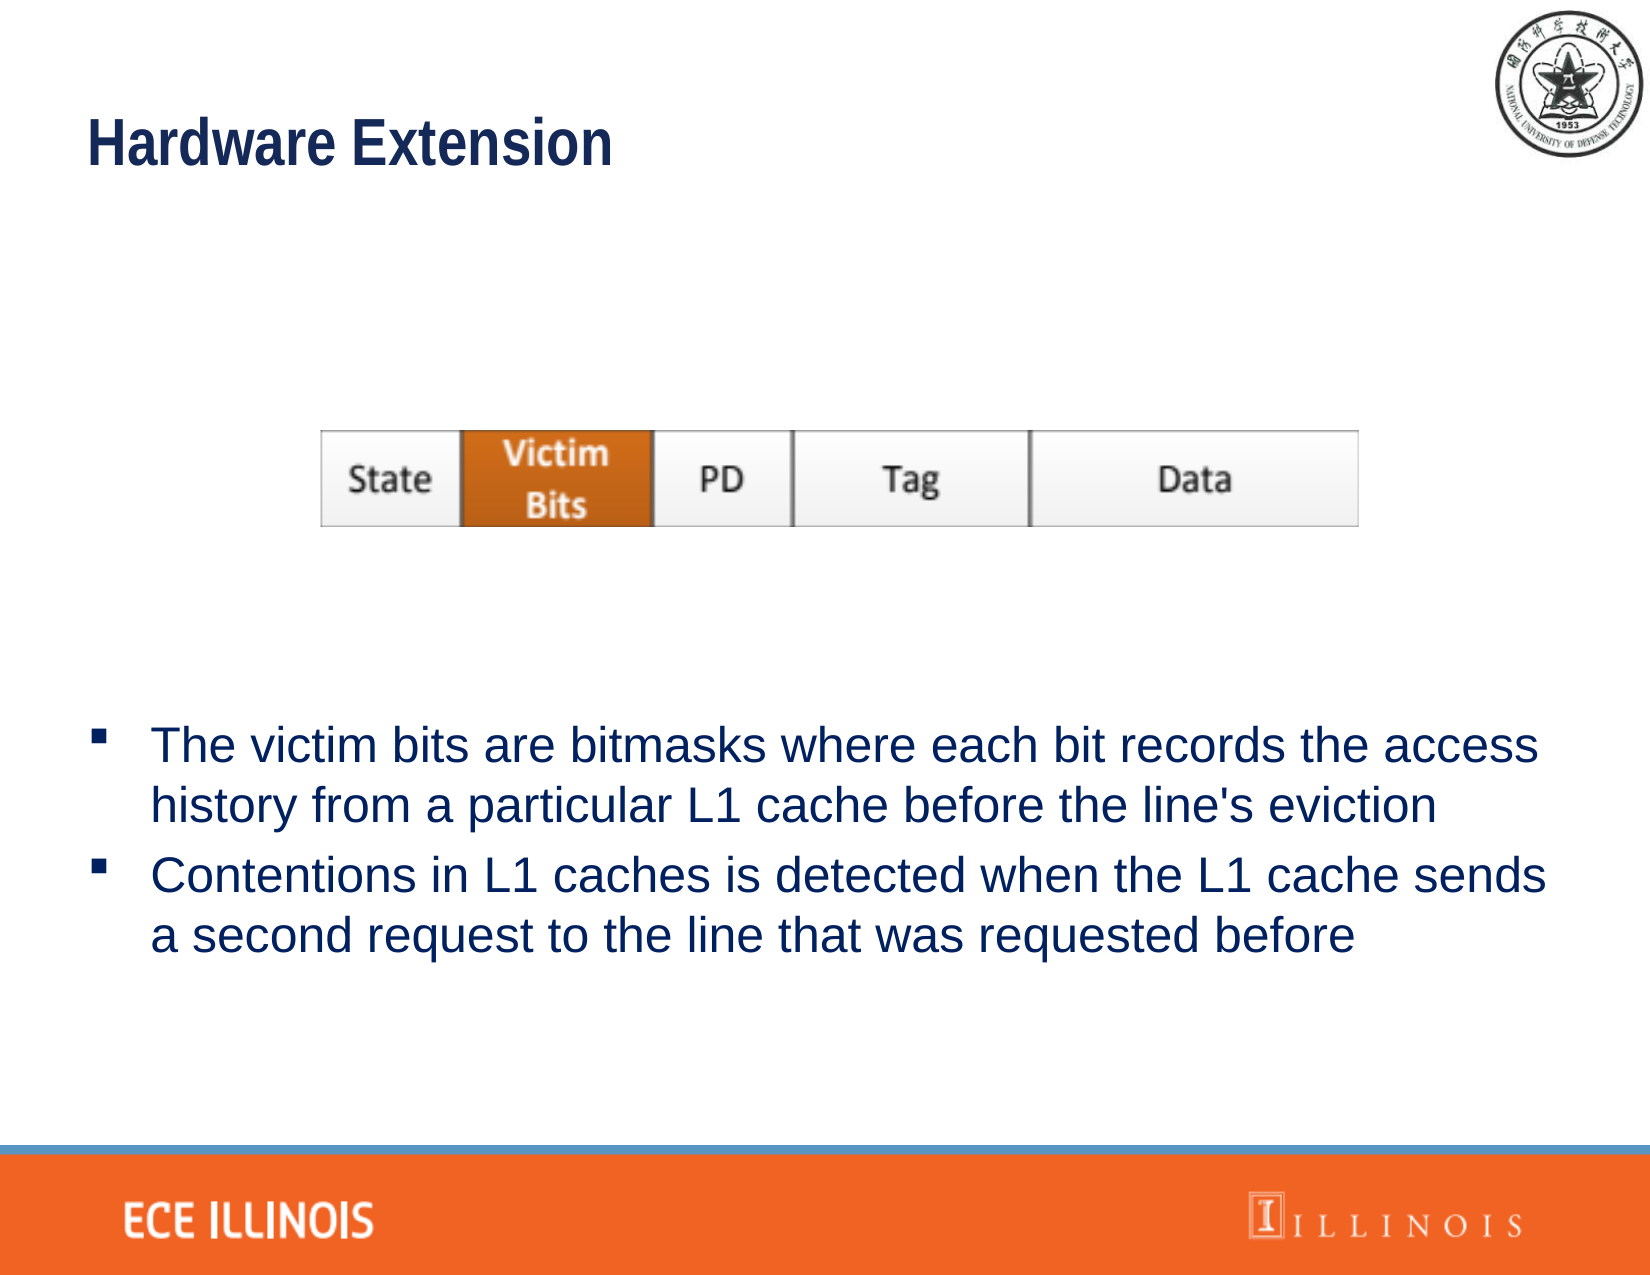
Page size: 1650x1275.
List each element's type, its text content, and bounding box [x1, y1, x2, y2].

list The victim bits are bitmasks where each bit records the access history from a particular L1 cache before the line's eviction Contentions in L1 caches is detected when the L1 cache sends a second request to the line that was requested before [72, 705, 1590, 1107]
picture [1487, 2, 1650, 165]
picture [320, 430, 1359, 528]
list Hardware Extension [72, 91, 1590, 214]
